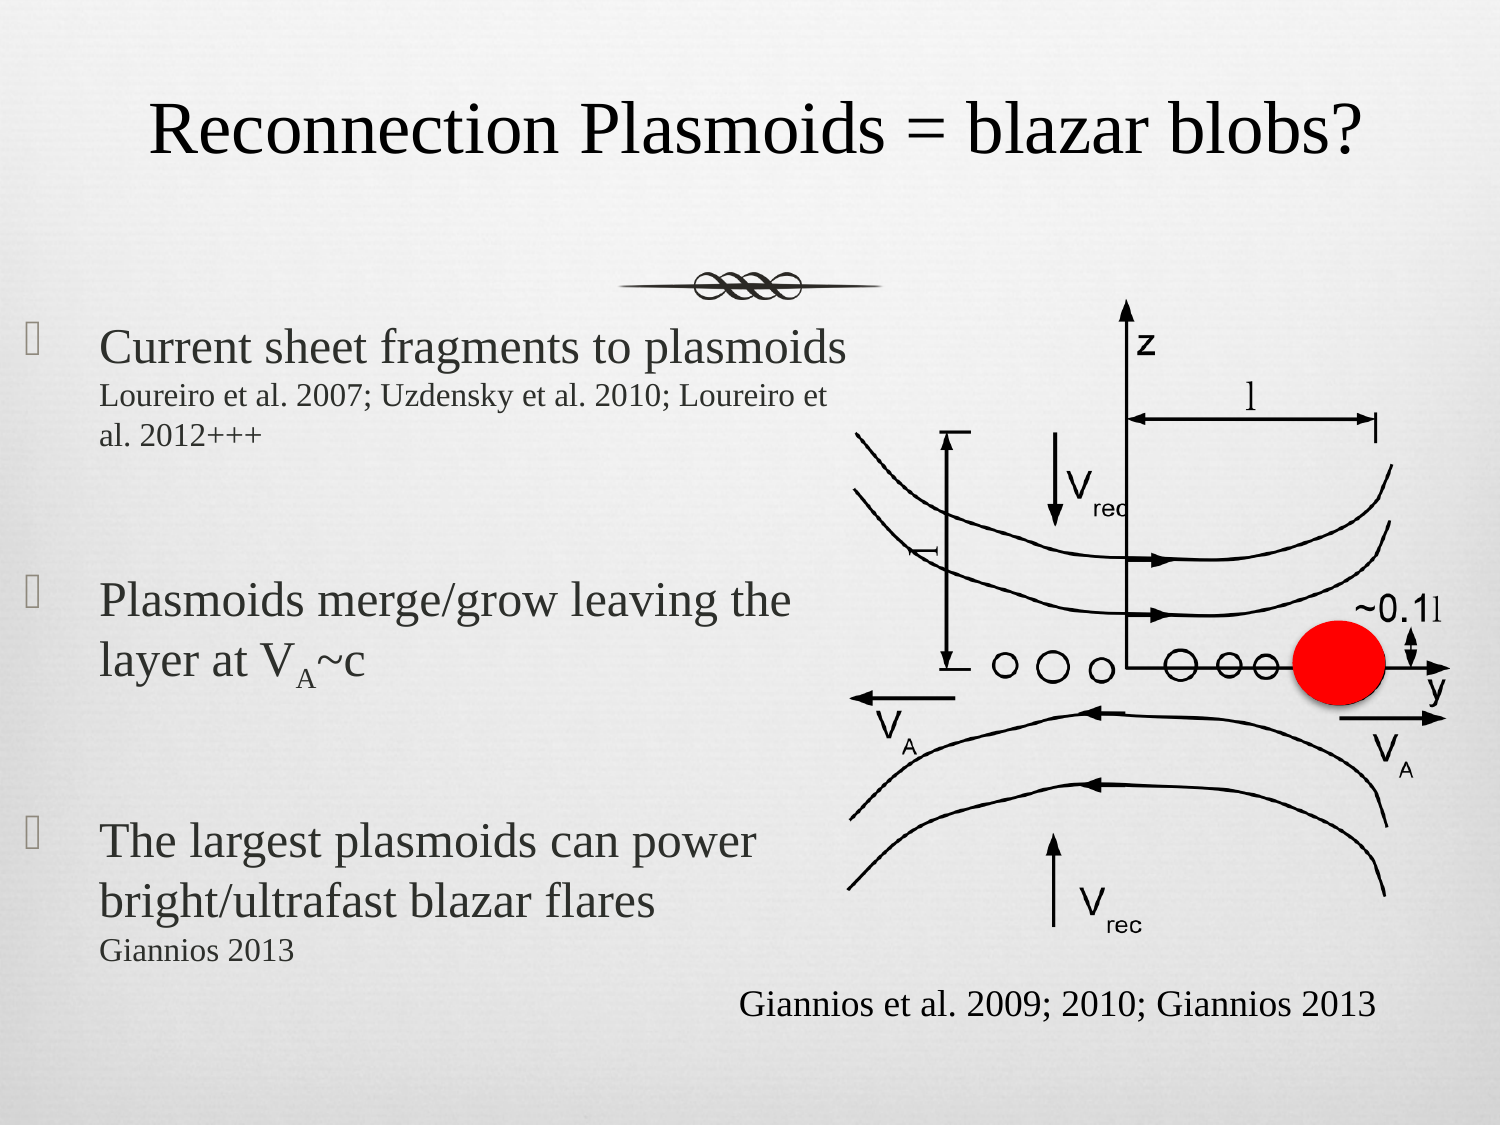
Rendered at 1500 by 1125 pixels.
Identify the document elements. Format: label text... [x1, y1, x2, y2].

text_box Giannios et al. 2009; 2010; Giannios 2013 [724, 971, 1423, 1031]
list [819, 246, 1483, 953]
picture [615, 272, 819, 300]
title Reconnection Plasmoids = blazar blobs? [53, 11, 1461, 236]
list Current sheet fragments to plasmoids Loureiro et al. 2007; Uzdensky et al. 2010; Loureiro et al. 2012+++ Plasmoids merge/grow leaving the layer at VA~c The largest plasmoids can power bright/ultrafast blazar flares Giannios 2013 [9, 305, 871, 1012]
